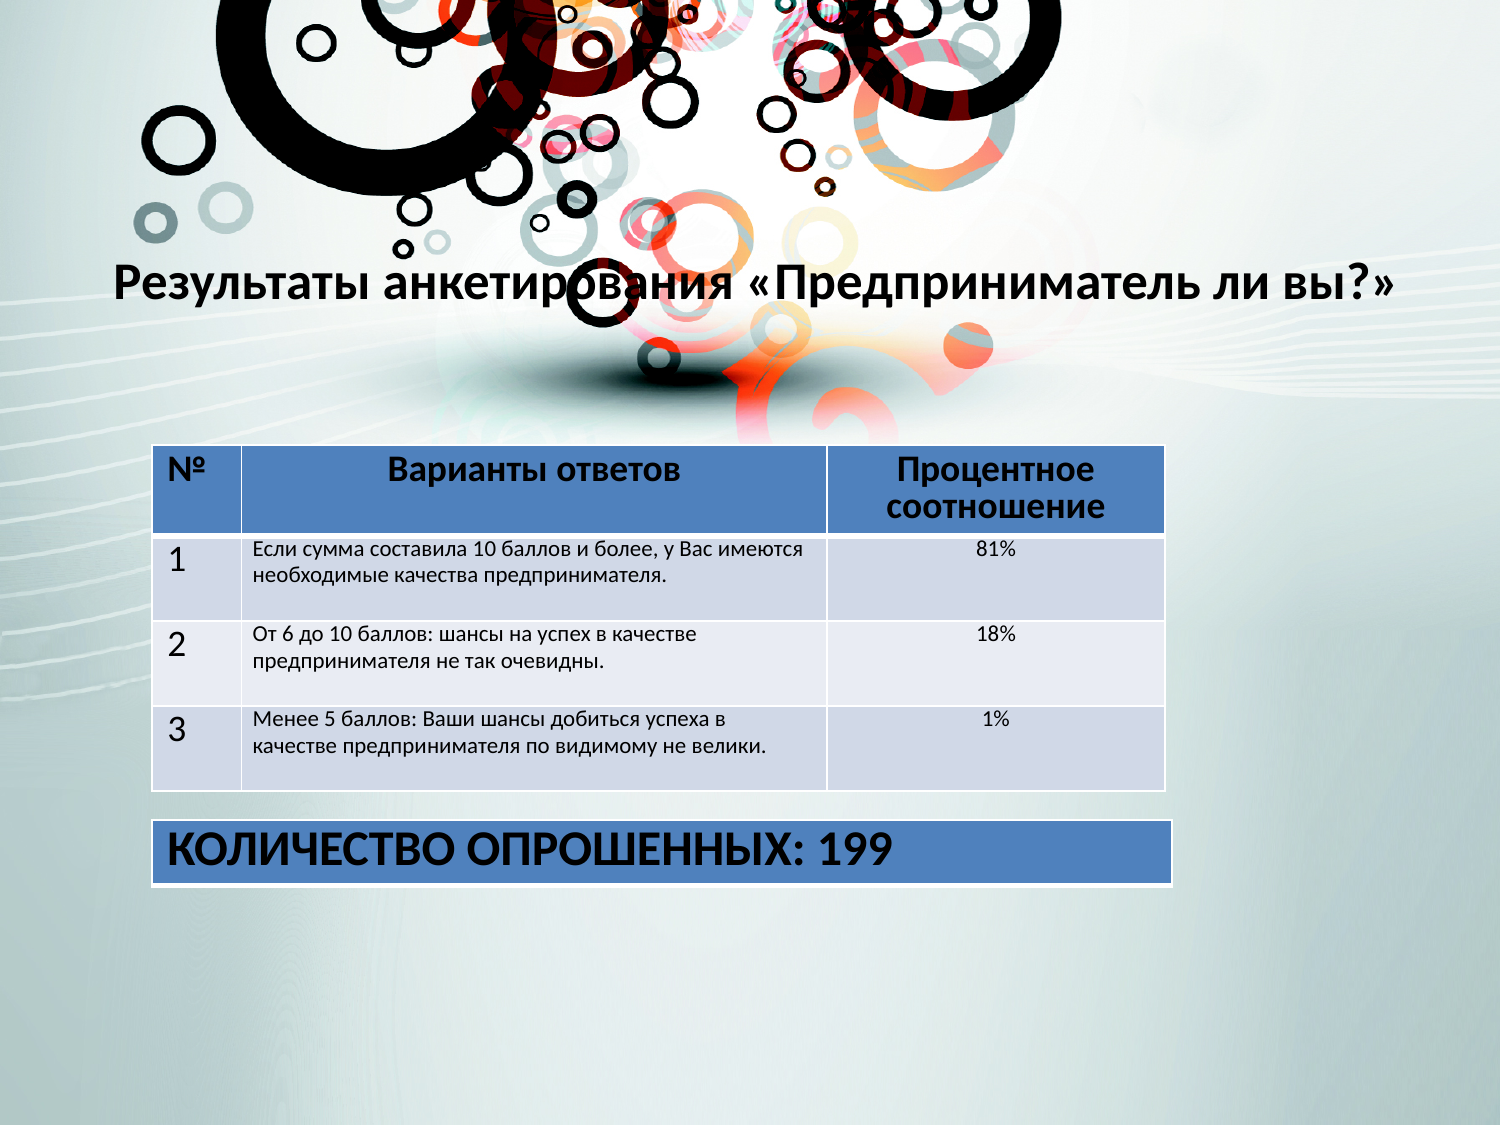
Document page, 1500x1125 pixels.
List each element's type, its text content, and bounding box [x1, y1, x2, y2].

table_cell 81% [828, 539, 1164, 620]
table_cell Если сумма составила 10 баллов и более, у Вас имеются необходимые качества предпринимателя. [242, 539, 826, 620]
picture [0, 0, 1500, 1125]
table_cell 1 [153, 539, 241, 620]
table_cell 3 [153, 707, 241, 790]
table_cell 2 [153, 622, 241, 705]
table_header Варианты ответов [242, 446, 826, 533]
title Результаты анкетирования «Предприниматель ли вы?» [82, 210, 1432, 399]
table_cell От 6 до 10 баллов: шансы на успех в качестве предпринимателя не так очевидны. [242, 622, 826, 705]
table_cell Менее 5 баллов: Ваши шансы добиться успеха в качестве предпринимателя по видимому не велики. [242, 707, 826, 790]
table_header КОЛИЧЕСТВО ОПРОШЕННЫХ: 199 [153, 821, 1171, 883]
table_cell 18% [828, 622, 1164, 705]
table_header Процентное соотношение [828, 446, 1164, 533]
table_header № [153, 446, 241, 533]
table_cell 1% [828, 707, 1164, 790]
